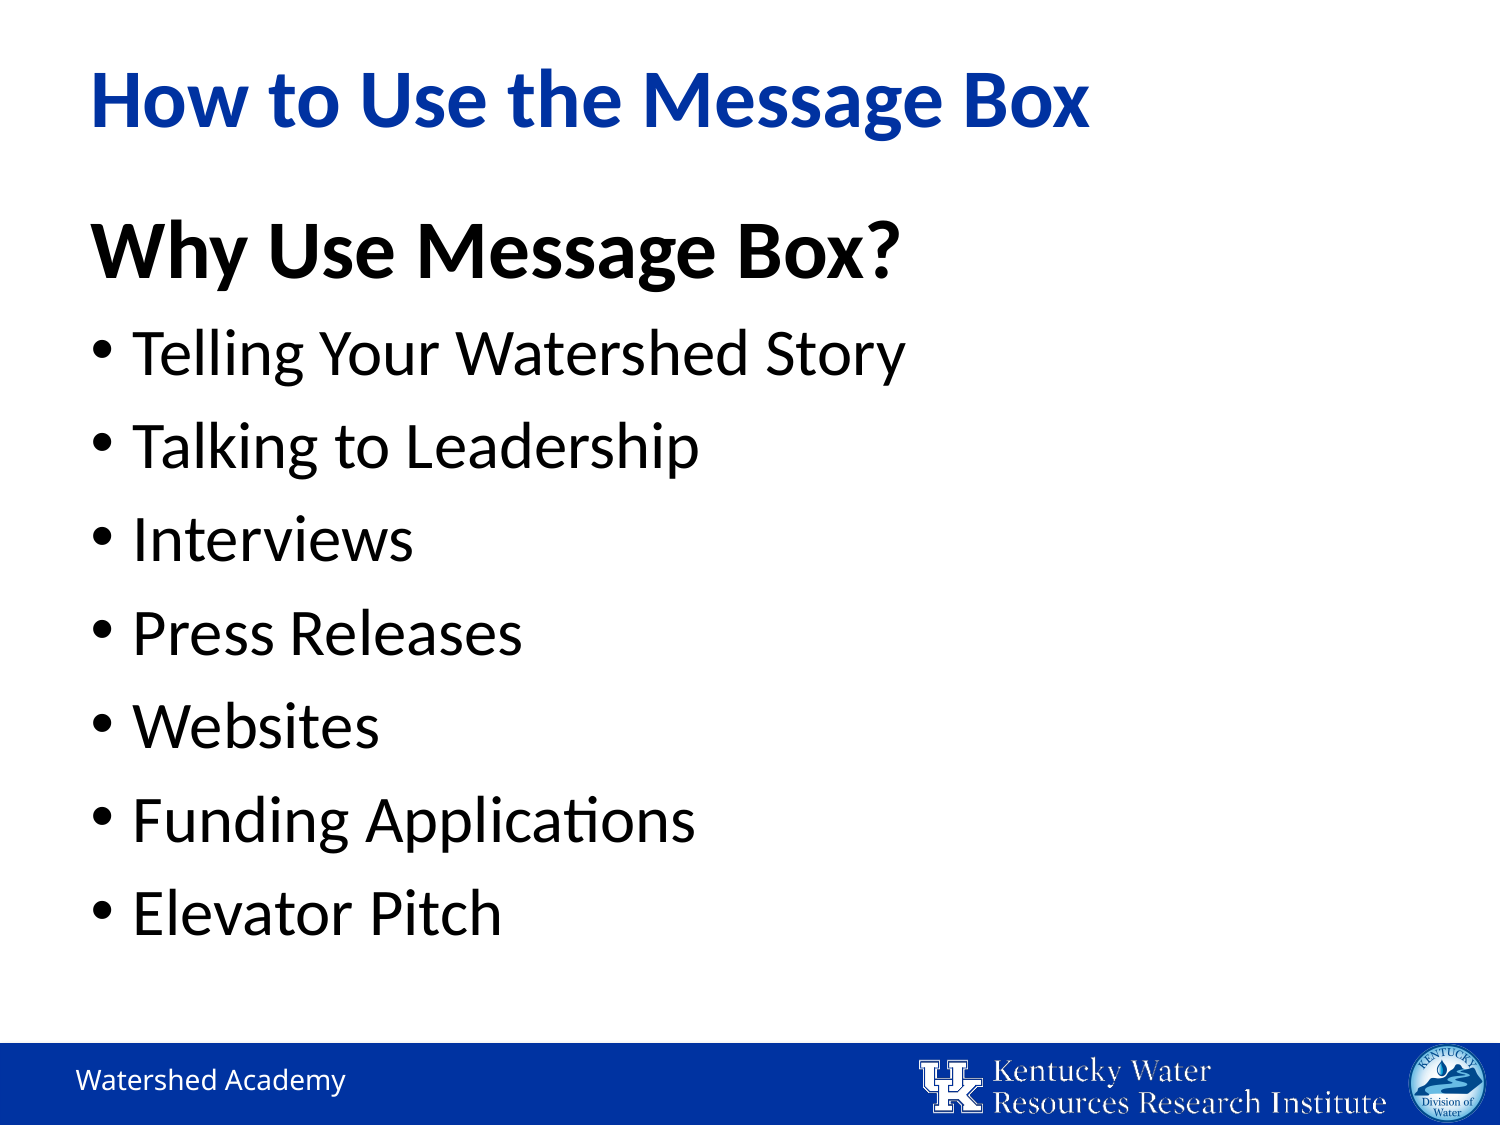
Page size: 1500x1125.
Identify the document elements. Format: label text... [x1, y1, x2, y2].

list Why Use Message Box? Telling Your Watershed Story Talking to Leadership Interviews Press Releases Websites Funding Applications Elevator Pitch [75, 187, 1425, 1012]
title How to Use the Message Box [75, 0, 1425, 187]
picture [909, 1048, 1401, 1123]
picture [1408, 1043, 1487, 1123]
